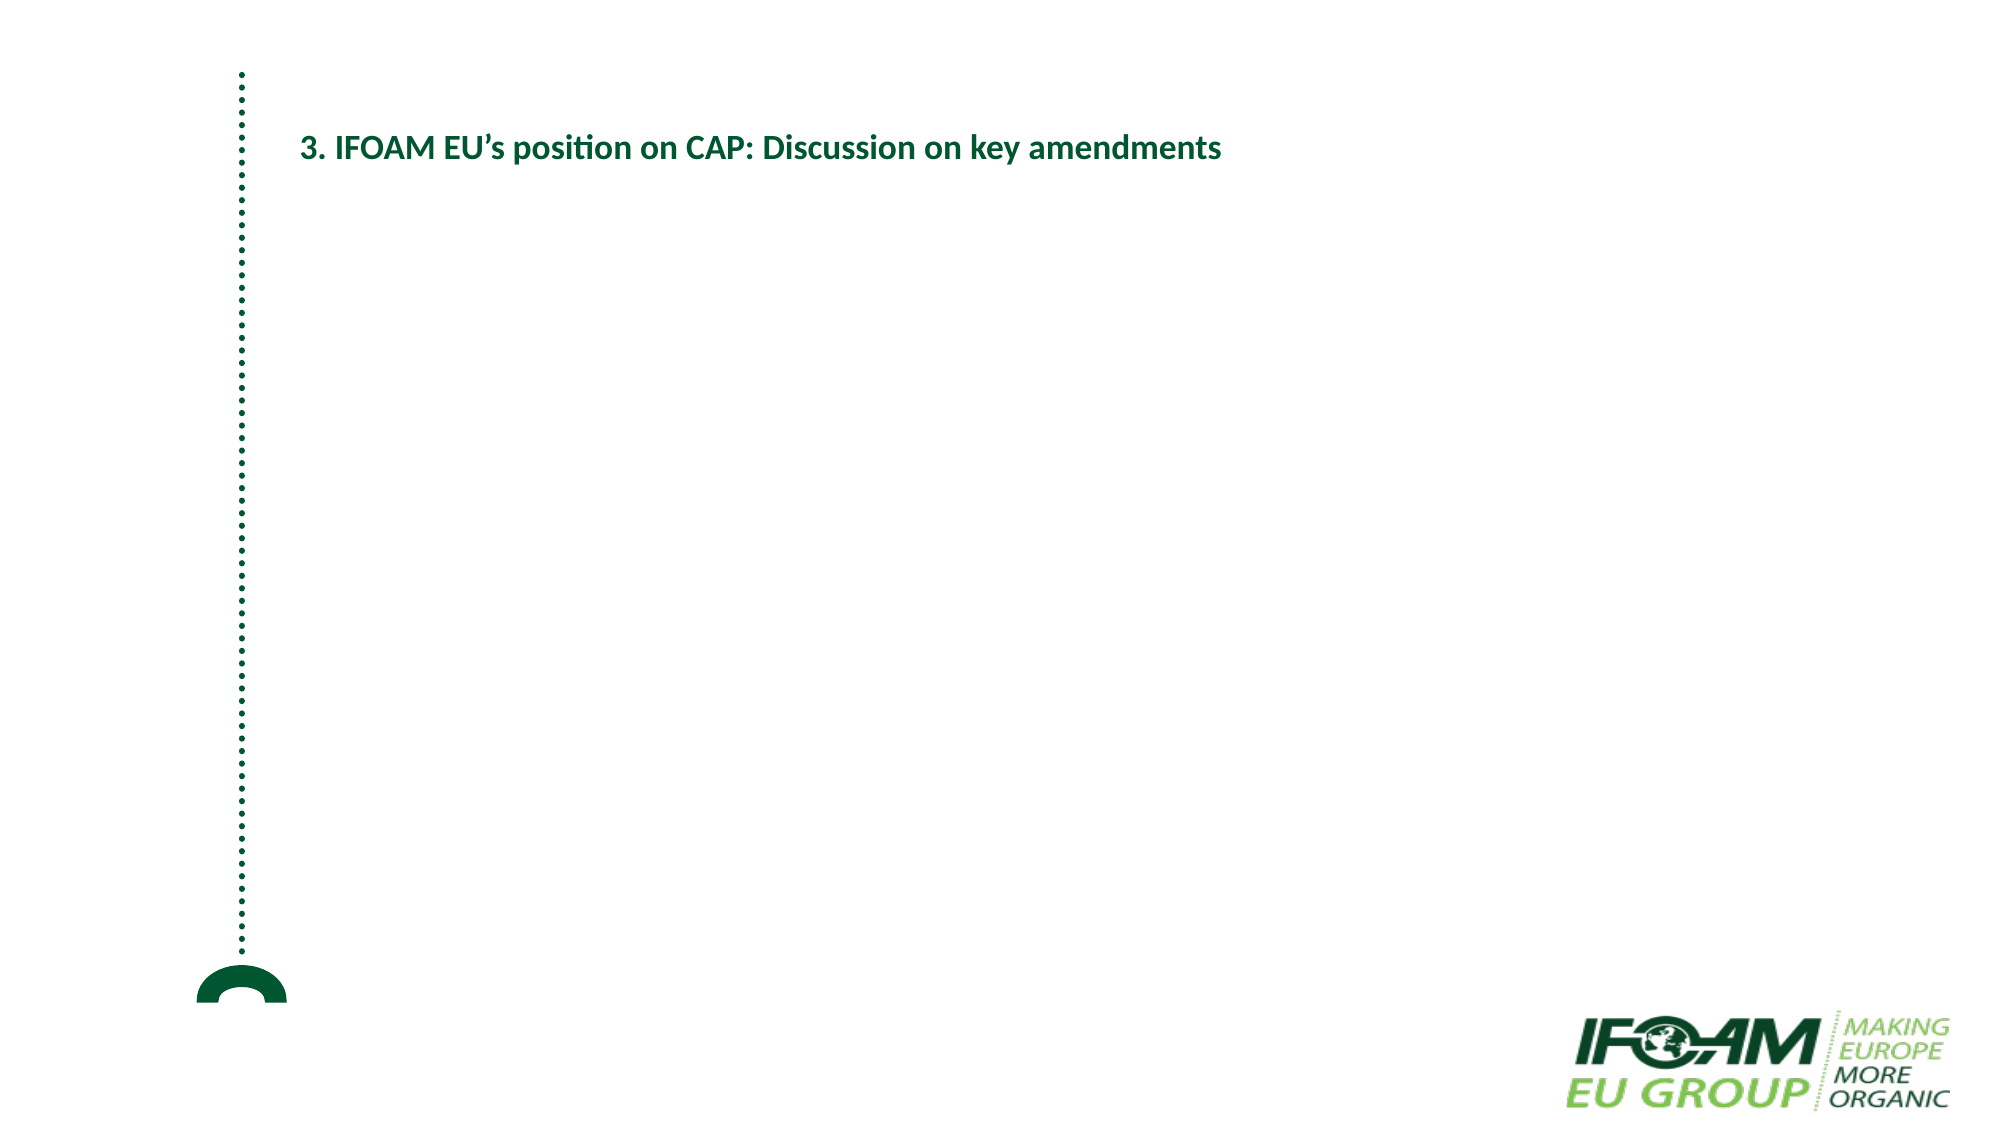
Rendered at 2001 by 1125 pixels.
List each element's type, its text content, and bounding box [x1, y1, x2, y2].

title 3. IFOAM EU’s position on CAP: Discussion on key amendments [284, 116, 1885, 305]
